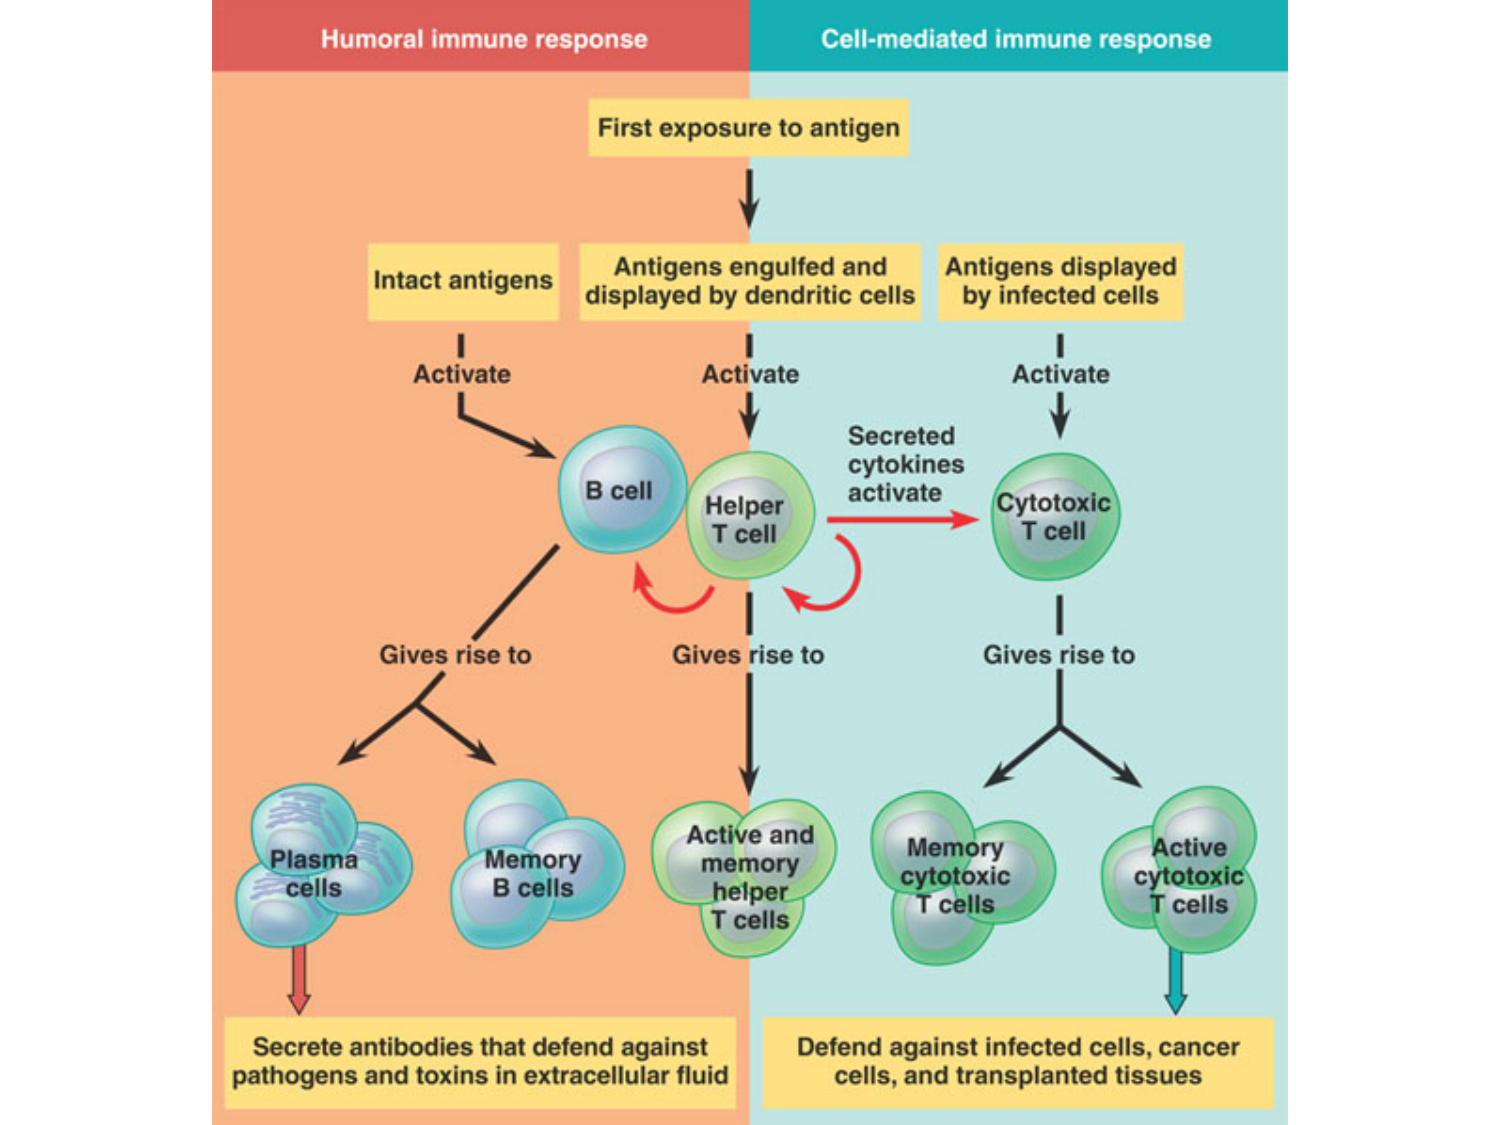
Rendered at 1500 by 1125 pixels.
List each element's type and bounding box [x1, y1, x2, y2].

picture [212, 0, 1288, 1125]
